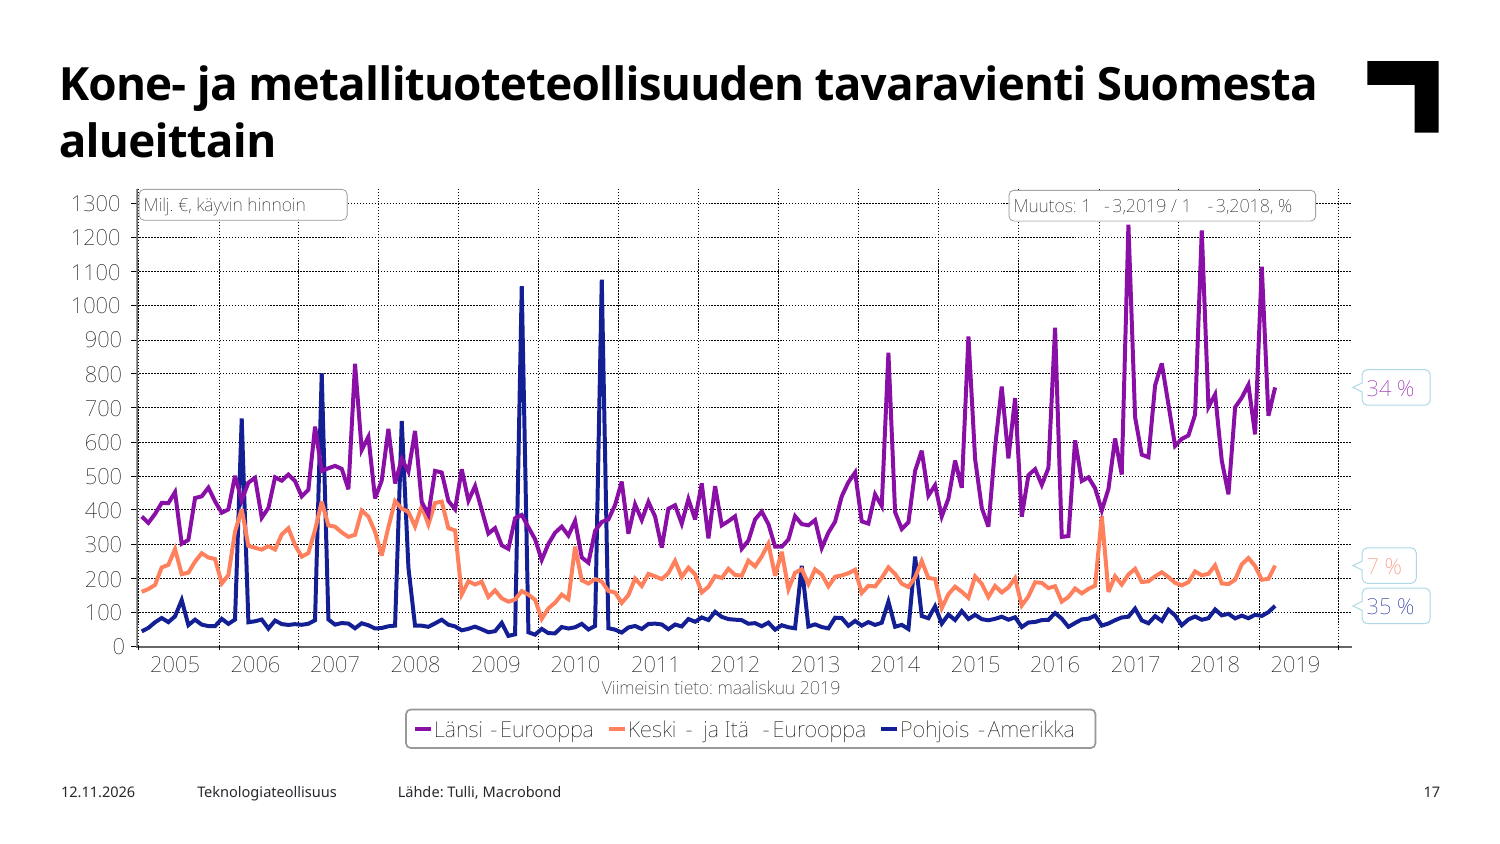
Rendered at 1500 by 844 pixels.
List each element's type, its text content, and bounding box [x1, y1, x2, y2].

list Lähde: Tulli, Macrobond [382, 775, 871, 803]
list Kone- ja metallituoteteollisuuden tavaravienti Suomesta alueittain [41, 46, 1353, 153]
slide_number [46, 775, 182, 803]
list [62, 180, 1439, 763]
footer Teknologiateollisuus [182, 775, 382, 803]
slide_number 17 [1313, 775, 1456, 803]
